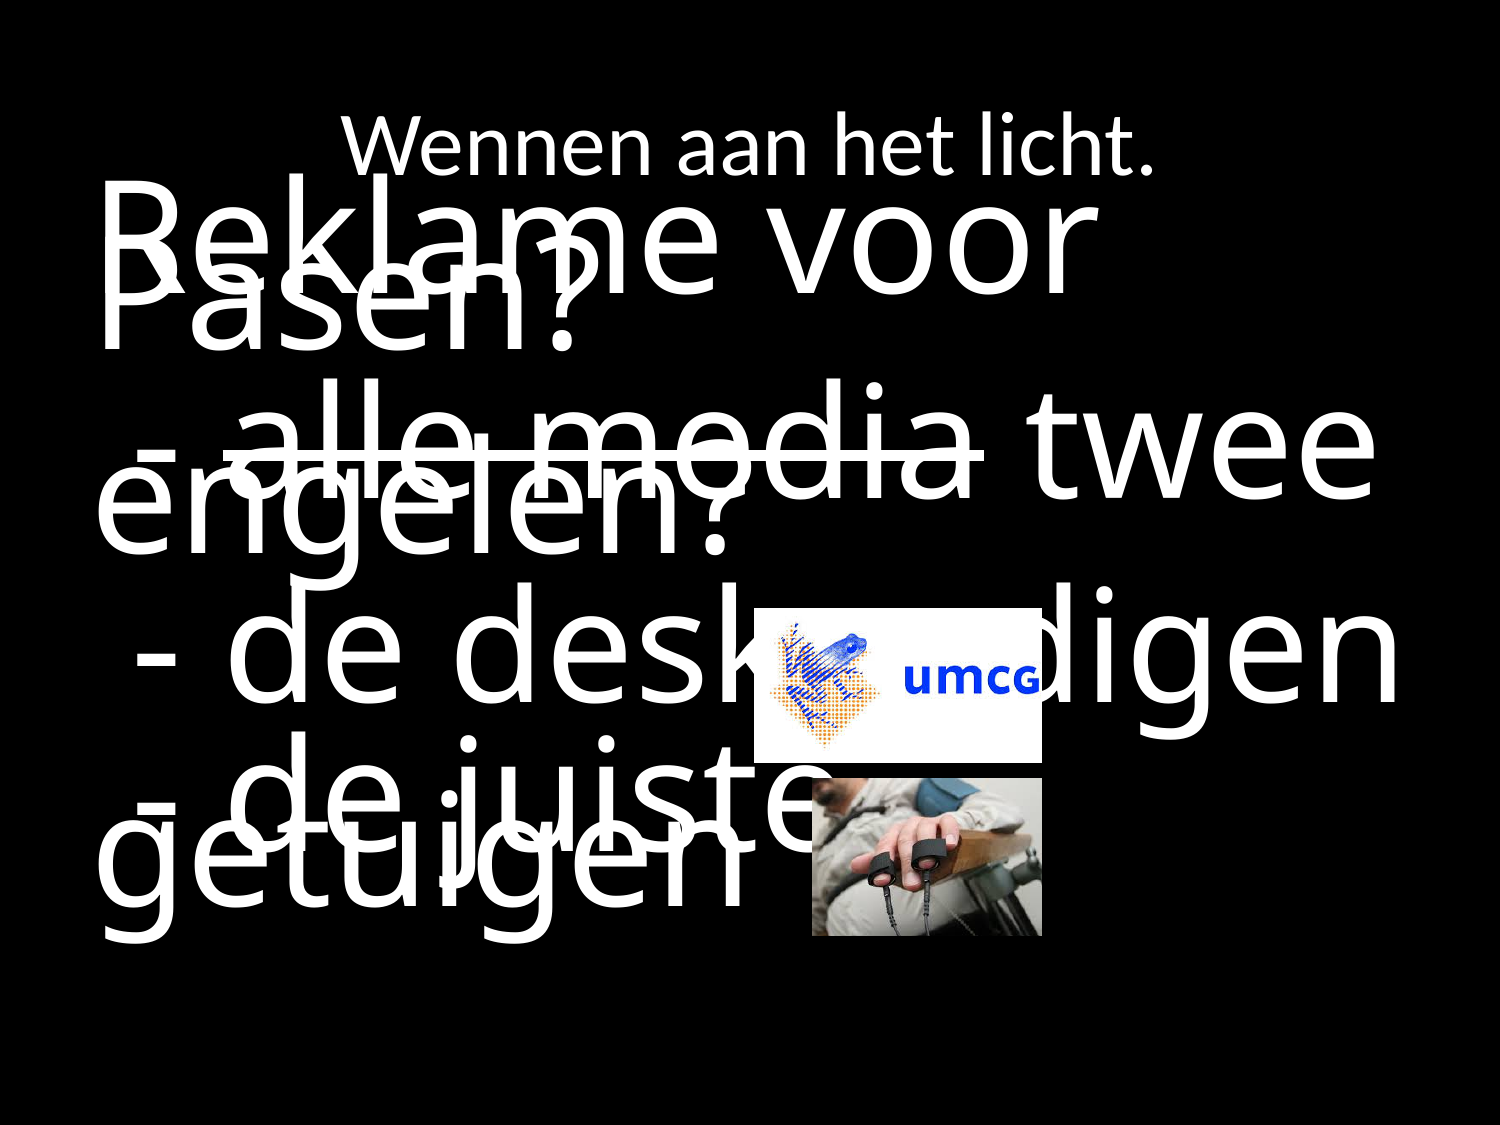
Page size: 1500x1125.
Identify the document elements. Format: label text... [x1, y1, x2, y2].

picture [753, 608, 1042, 764]
picture [812, 778, 1042, 936]
list Reklame voor Pasen? - alle media twee engelen? - de deskundigen - de juiste getuigen [75, 262, 1425, 1005]
title Wennen aan het licht. [75, 45, 1425, 233]
